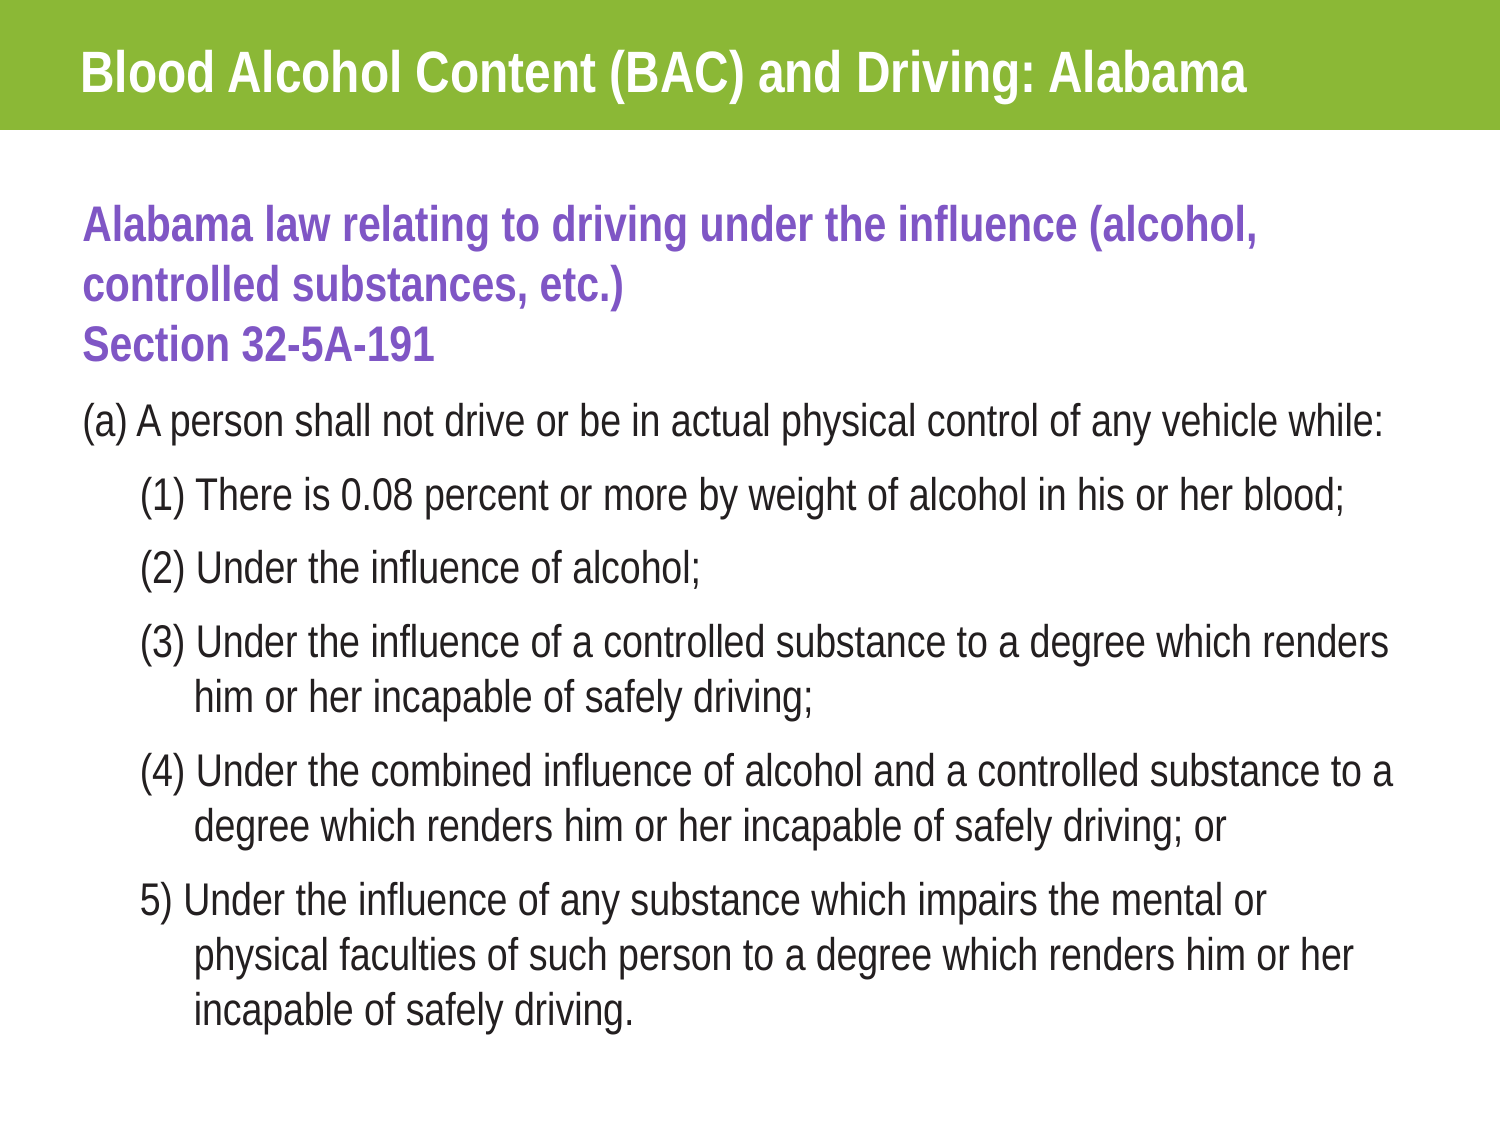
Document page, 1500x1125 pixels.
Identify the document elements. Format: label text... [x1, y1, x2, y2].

list Alabama law relating to driving under the influence (alcohol, controlled substances, etc.) Section 32-5A-191 (a) A person shall not drive or be in actual physical control of any vehicle while: (1) There is 0.08 percent or more by weight of alcohol in his or her blood; (2) Under the influence of alcohol; (3) Under the influence of a controlled substance to a degree which renders him or her incapable of safely driving; (4) Under the combined influence of alcohol and a controlled substance to a degree which renders him or her incapable of safely driving; or 5) Under the influence of any substance which impairs the mental or physical faculties of such person to a degree which renders him or her incapable of safely driving. [67, 184, 1416, 1002]
title Blood Alcohol Content (BAC) and Driving: Alabama [65, 26, 1429, 112]
